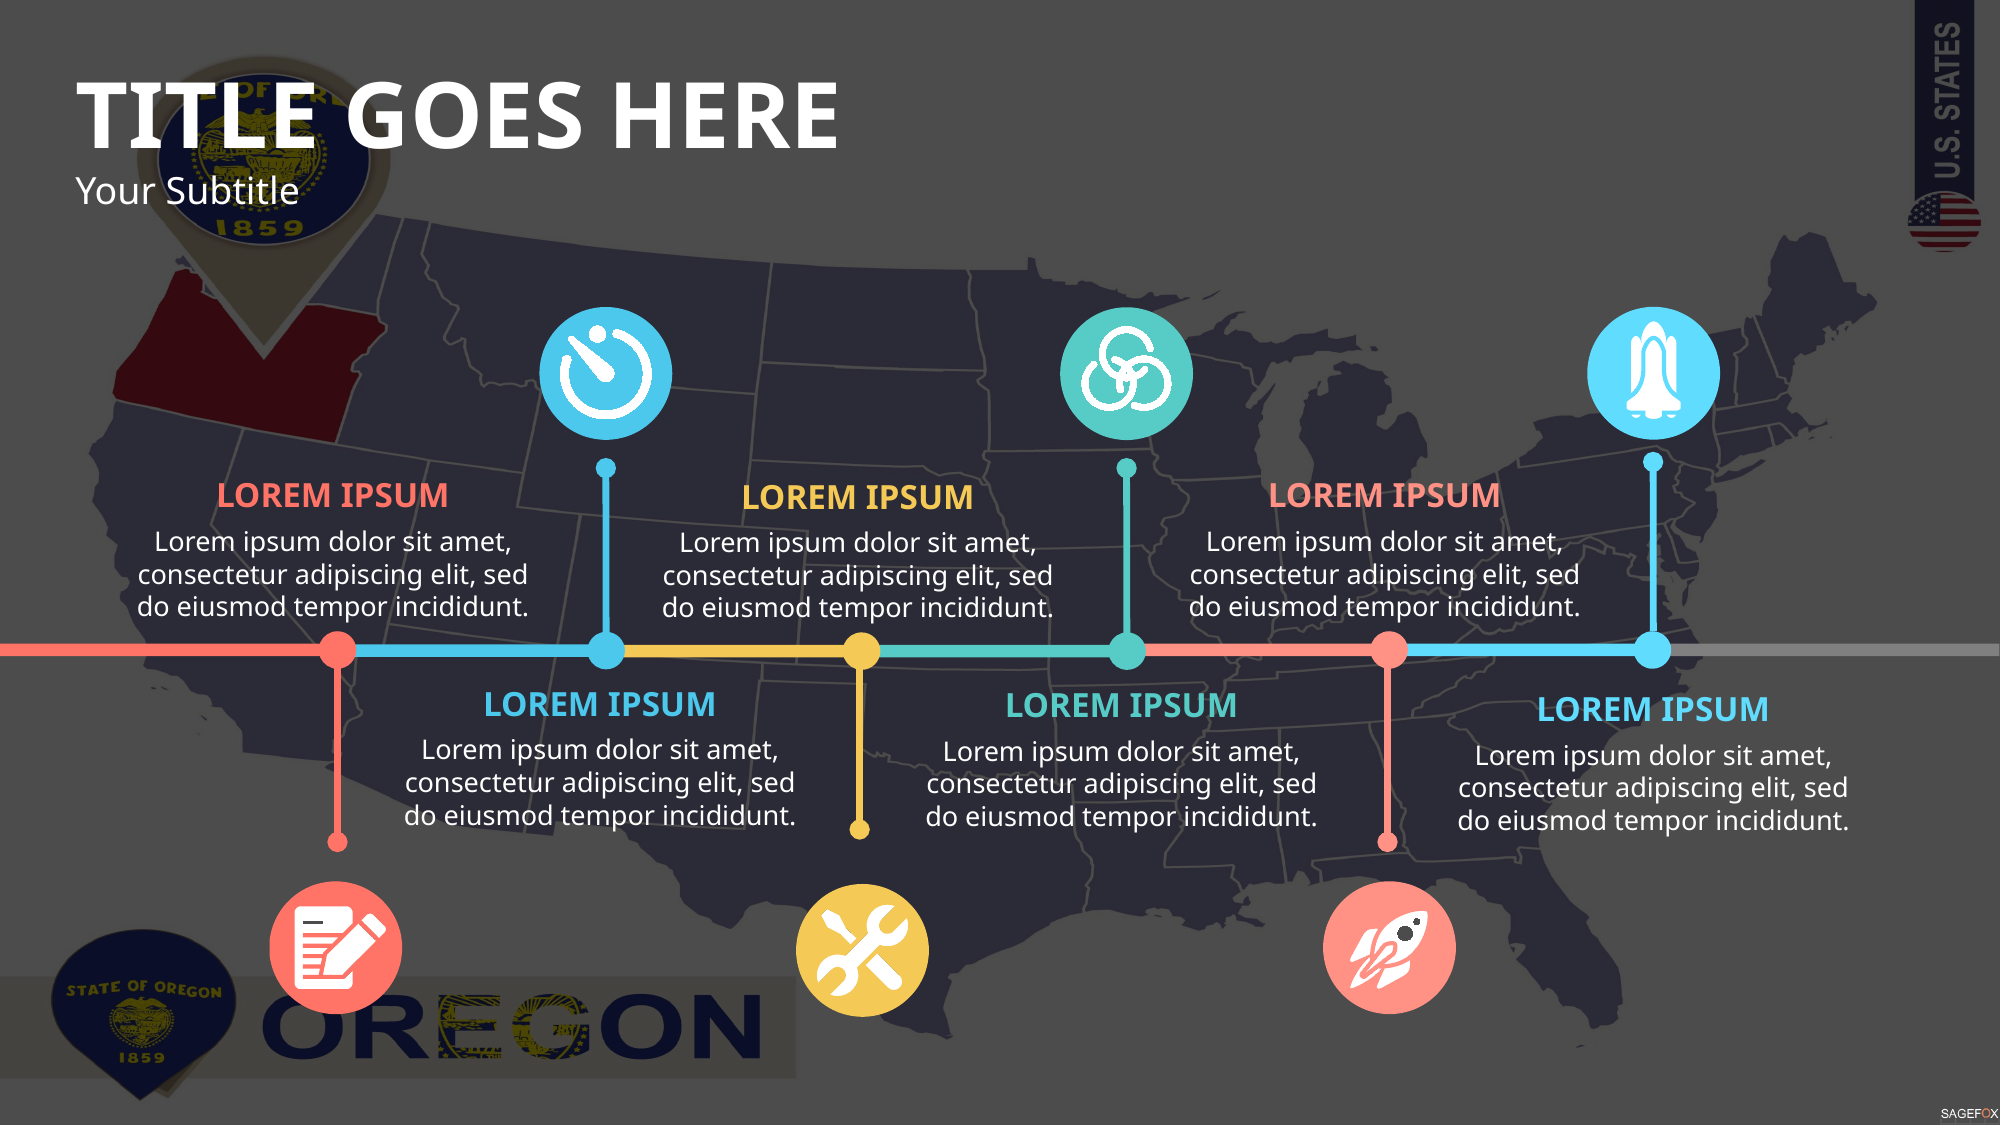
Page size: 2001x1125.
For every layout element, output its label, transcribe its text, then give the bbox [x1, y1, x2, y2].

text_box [1587, 306, 1721, 440]
text_box [881, 631, 1147, 671]
text_box [1672, 643, 2000, 657]
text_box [1060, 307, 1194, 441]
text_box LOREM IPSUM Lorem ipsum dolor sit amet, consectetur adipiscing elit, sed do eiusmod tempor incididunt. [379, 677, 821, 836]
picture [0, 0, 2001, 1125]
text_box [356, 630, 626, 671]
text_box [625, 631, 882, 671]
text_box LOREM IPSUM Lorem ipsum dolor sit amet, consectetur adipiscing elit, sed do eiusmod tempor incididunt. [1432, 682, 1874, 841]
text_box LOREM IPSUM Lorem ipsum dolor sit amet, consectetur adipiscing elit, sed do eiusmod tempor incididunt. [637, 470, 1079, 629]
text_box TITLE GOES HERE Your Subtitle [60, 49, 1036, 220]
text_box [0, 630, 358, 670]
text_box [539, 306, 673, 440]
text_box LOREM IPSUM Lorem ipsum dolor sit amet, consectetur adipiscing elit, sed do eiusmod tempor incididunt. [1164, 469, 1606, 627]
text_box [1408, 630, 1673, 670]
text_box LOREM IPSUM Lorem ipsum dolor sit amet, consectetur adipiscing elit, sed do eiusmod tempor incididunt. [112, 469, 554, 627]
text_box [796, 883, 929, 1017]
text_box [1146, 630, 1409, 670]
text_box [1323, 881, 1456, 1015]
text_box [269, 881, 403, 1015]
text_box LOREM IPSUM Lorem ipsum dolor sit amet, consectetur adipiscing elit, sed do eiusmod tempor incididunt. [901, 679, 1342, 837]
